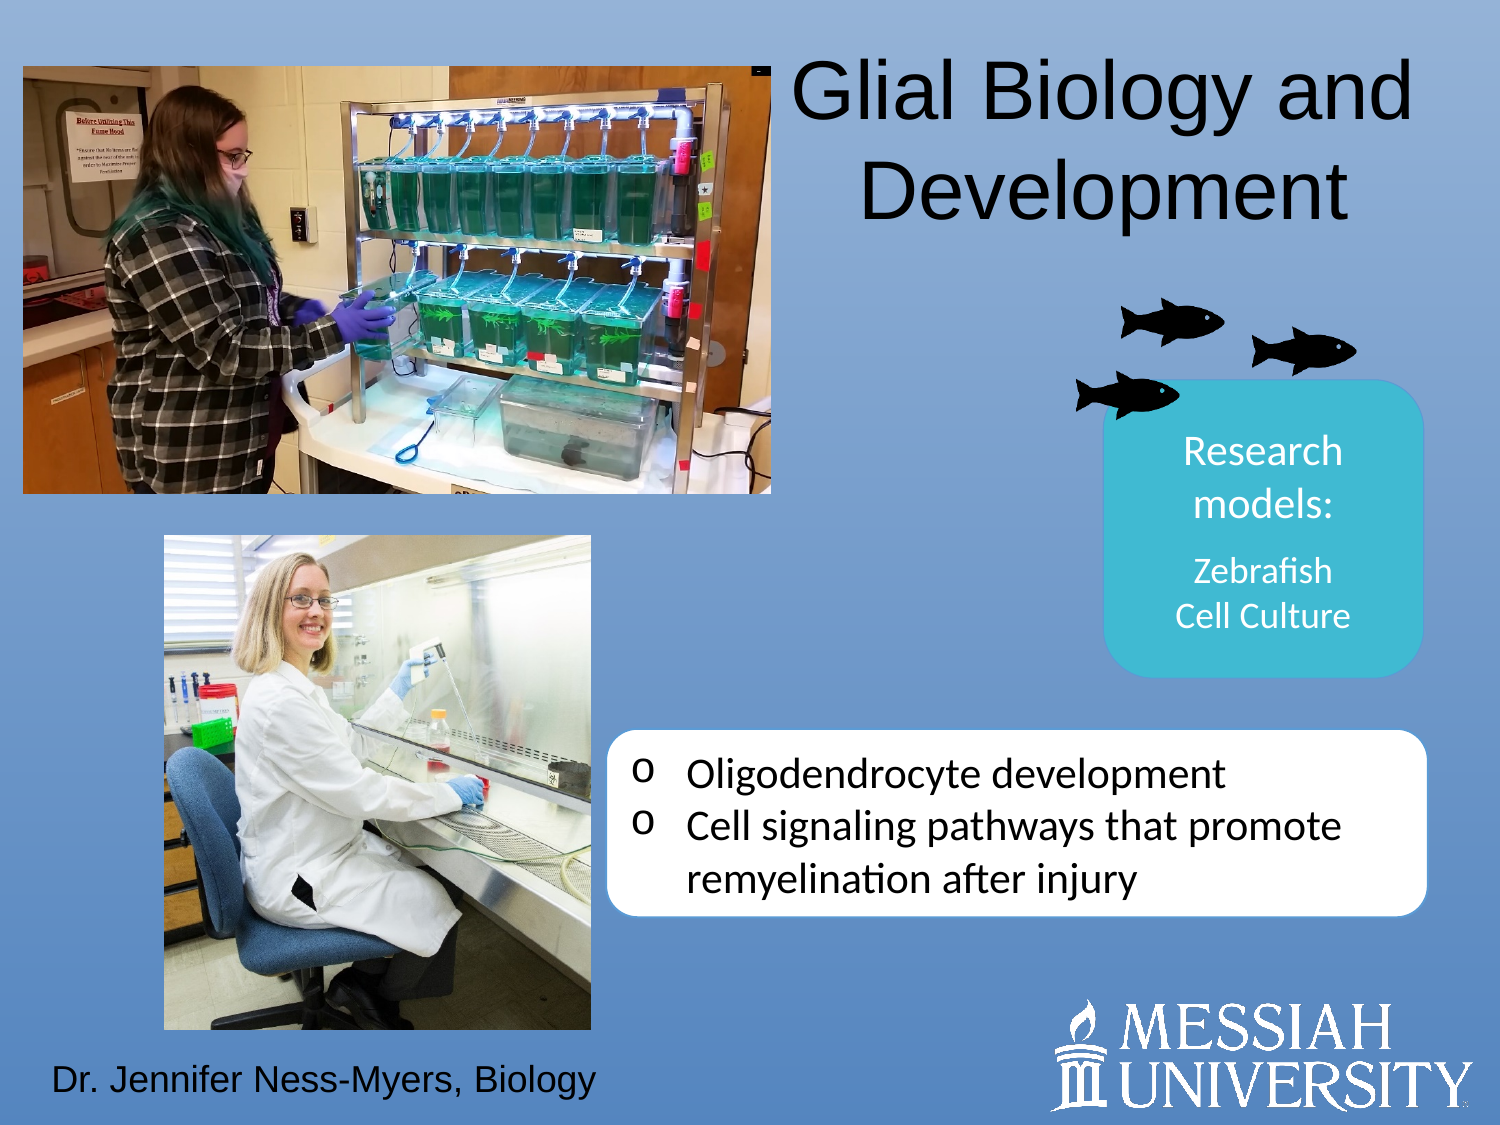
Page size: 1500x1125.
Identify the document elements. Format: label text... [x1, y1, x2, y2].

picture [164, 535, 591, 1030]
picture [1071, 265, 1229, 452]
text_box Research models: Zebrafish Cell Culture [1103, 379, 1424, 679]
text_box Dr. Jennifer Ness-Myers, Biology [36, 1047, 612, 1108]
title Glial Biology and Development [775, 81, 1500, 191]
picture [23, 66, 771, 495]
picture [1050, 999, 1473, 1113]
text_box Oligodendrocyte development Cell signaling pathways that promote remyelination after injury [606, 728, 1428, 918]
picture [1247, 294, 1361, 408]
